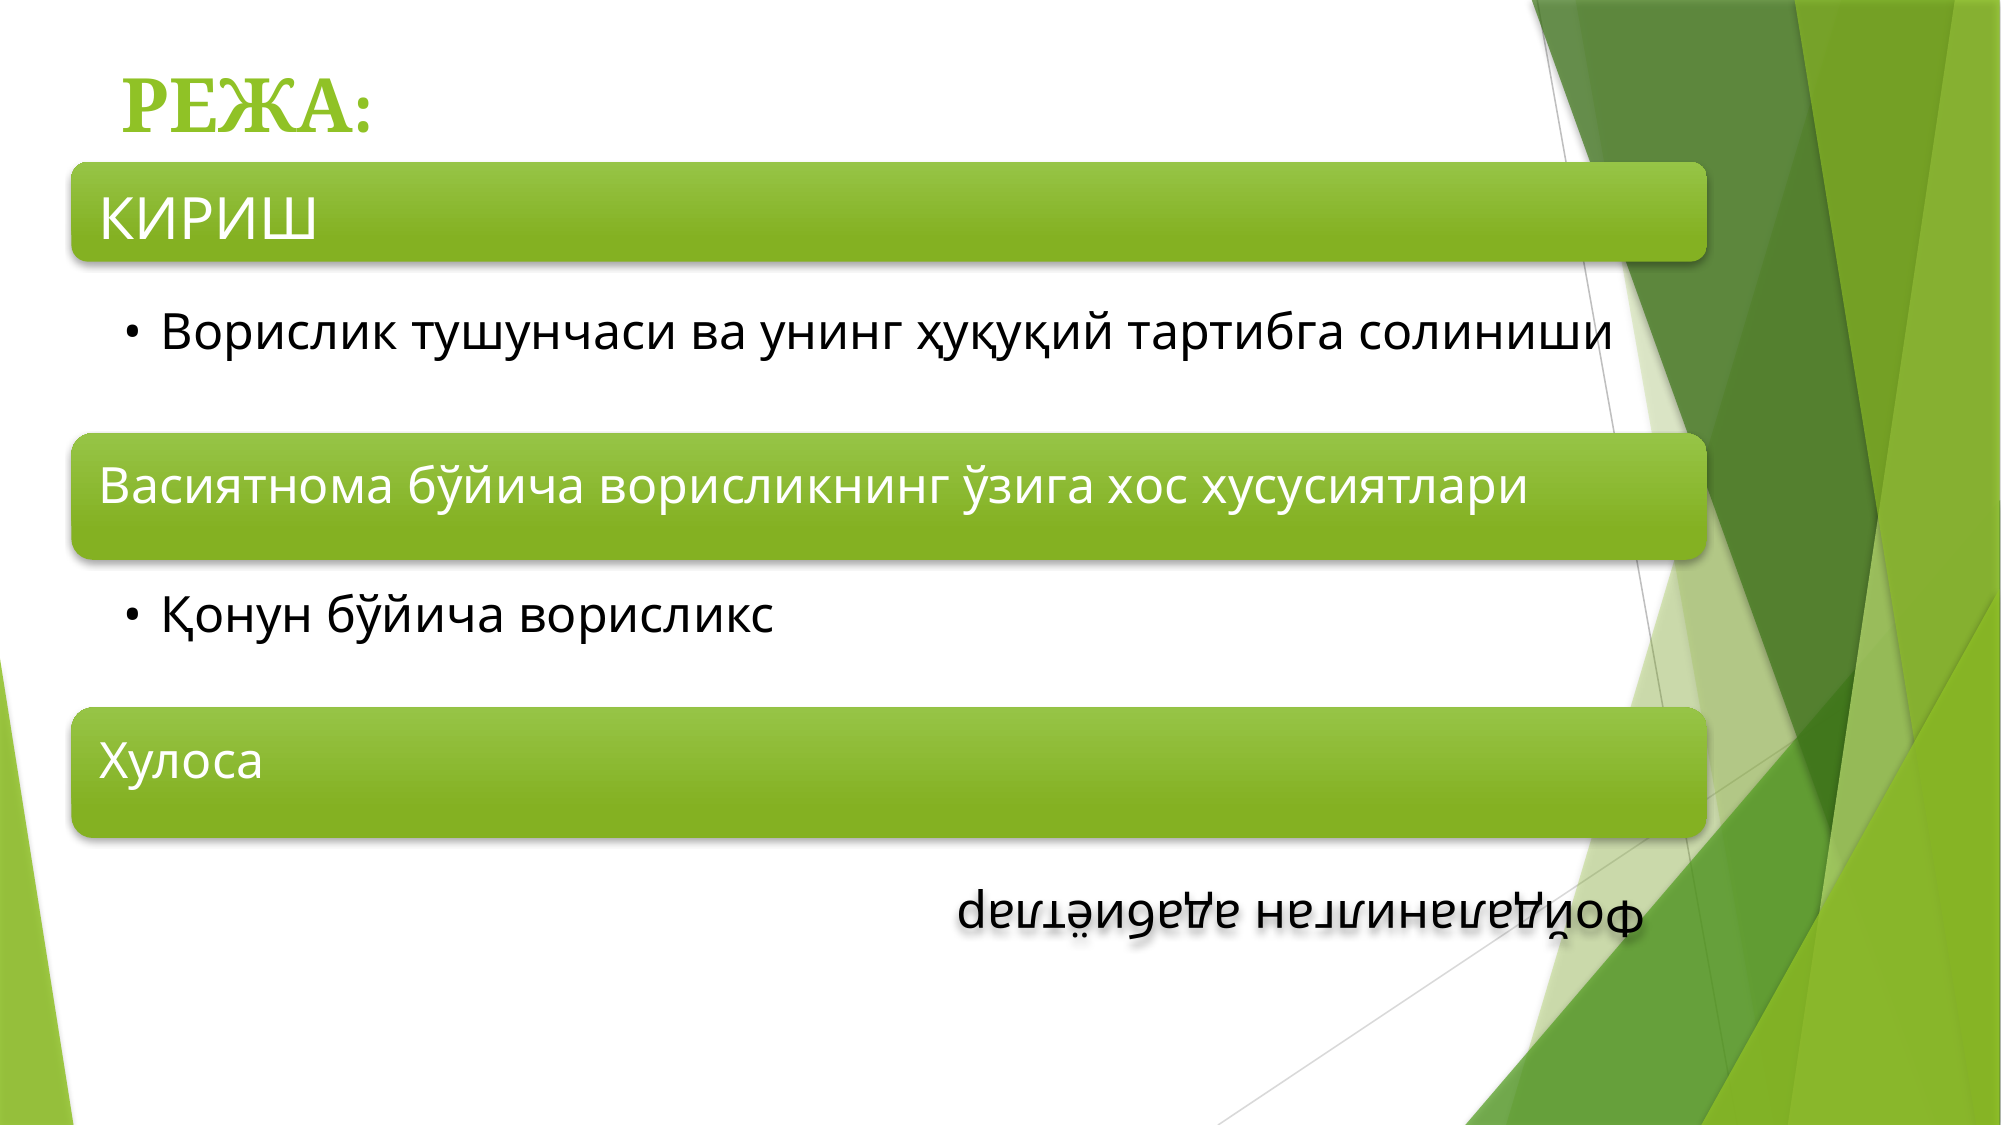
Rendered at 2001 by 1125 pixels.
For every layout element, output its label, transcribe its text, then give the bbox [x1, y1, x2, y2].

title РЕЖА: [106, 50, 1517, 160]
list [70, 161, 1708, 1125]
